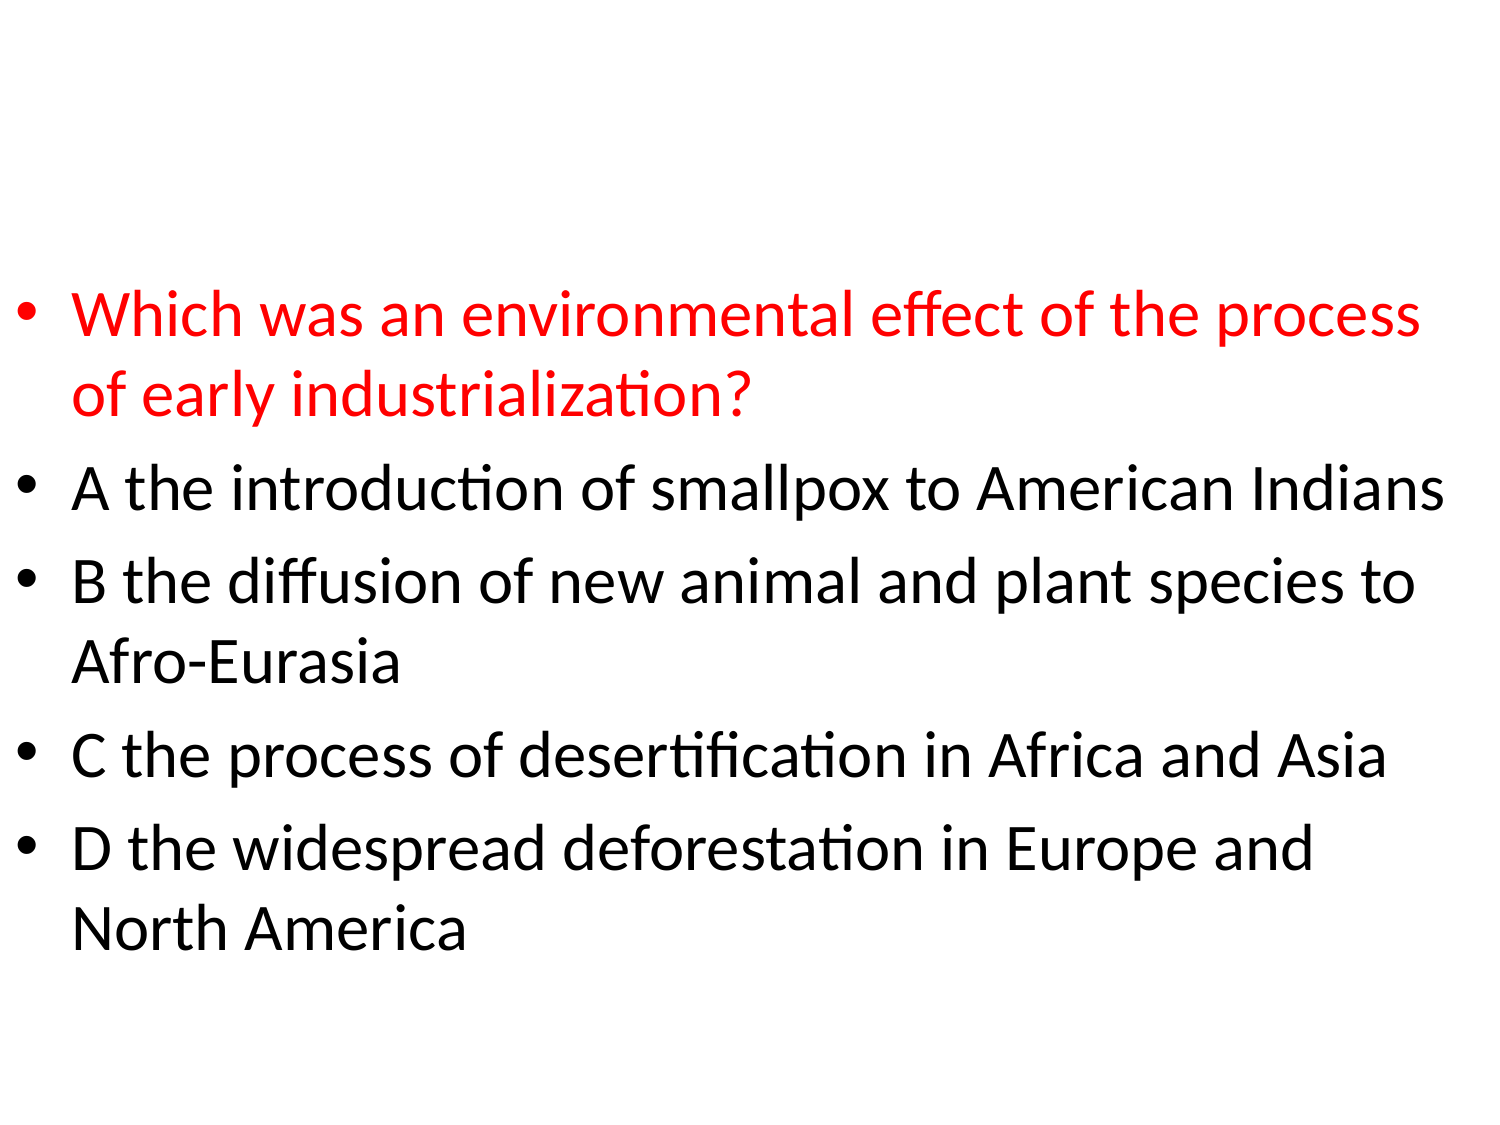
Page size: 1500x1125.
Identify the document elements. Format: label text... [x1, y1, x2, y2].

list Which was an environmental effect of the process of early industrialization? A the introduction of smallpox to American Indians B the diffusion of new animal and plant species to Afro-Eurasia C the process of desertification in Africa and Asia D the widespread deforestation in Europe and North America [0, 262, 1488, 1125]
